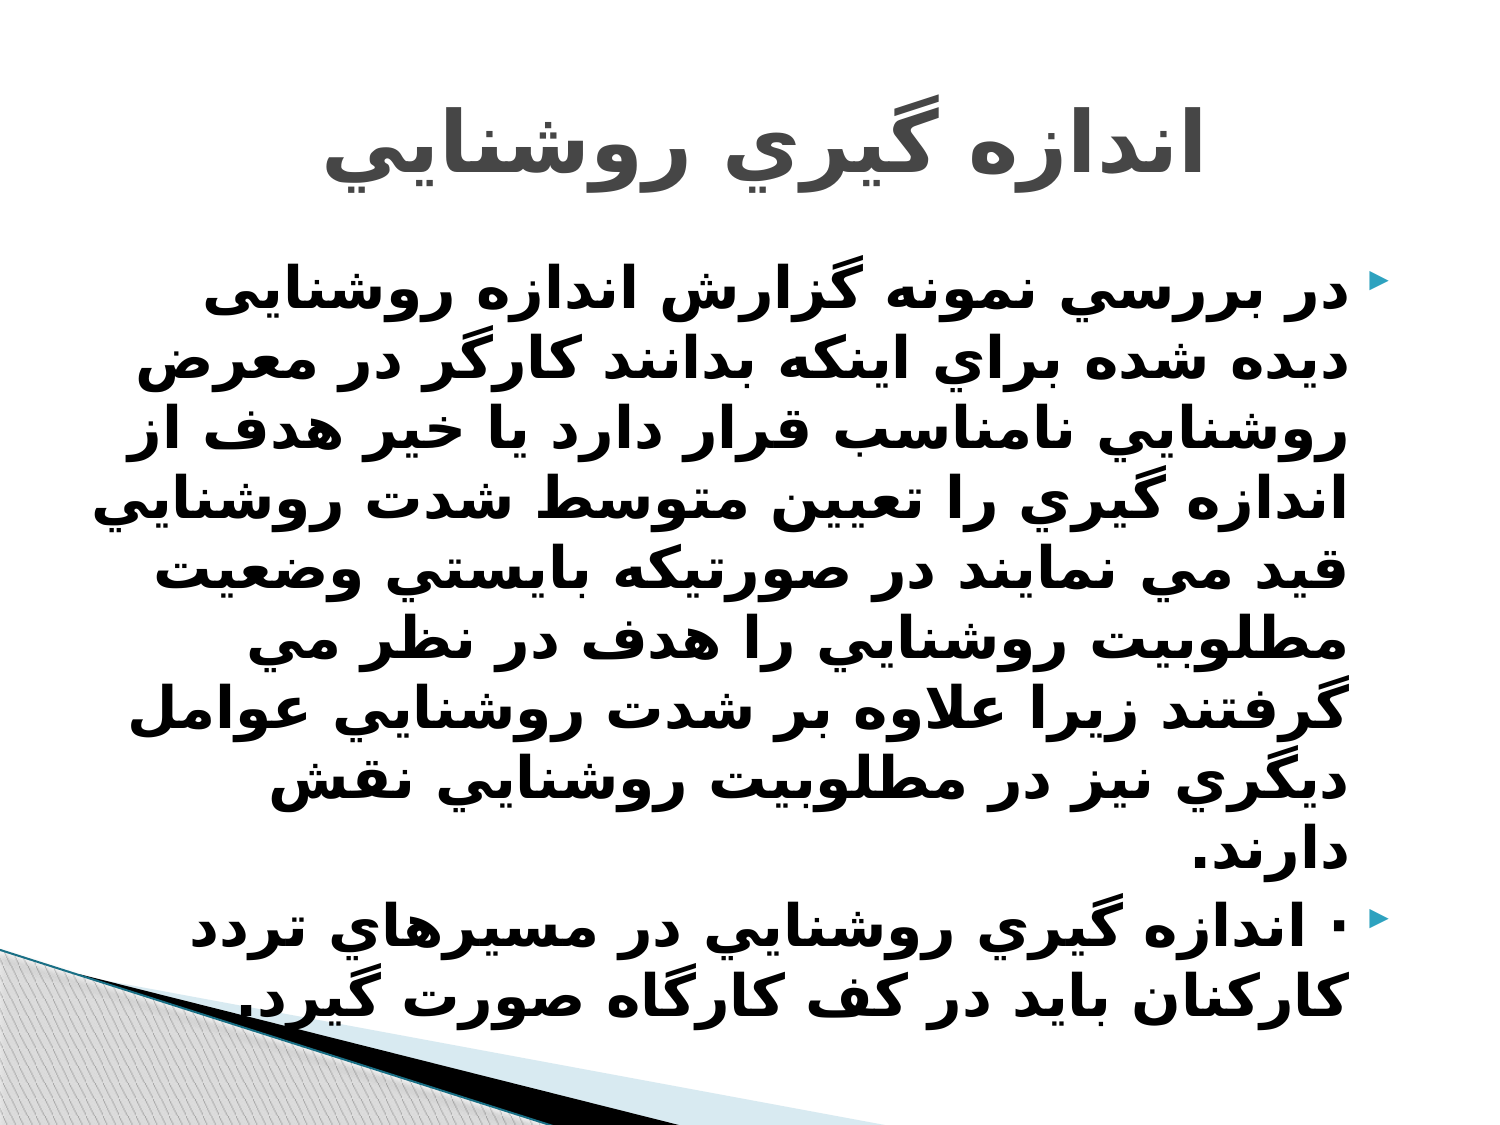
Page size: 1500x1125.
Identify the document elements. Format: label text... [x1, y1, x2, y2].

list در بررسي نمونه گزارش اندازه روشنایی دیده شده براي اينكه بدانند كارگر در معرض روشنايي نامناسب قرار دارد يا خير هدف از اندازه گيري را تعيين متوسط شدت روشنايي قيد مي نمايند در صورتيكه بايستي وضعيت مطلوبيت روشنايي را هدف در نظر مي گرفتند زيرا علاوه بر شدت روشنايي عوامل ديگري نيز در مطلوبيت روشنايي نقش دارند. · اندازه گيري روشنايي در مسيرهاي تردد كاركنان بايد در كف كارگاه صورت گيرد. [75, 243, 1425, 986]
title اندازه گيري روشنايي [75, 45, 1425, 233]
